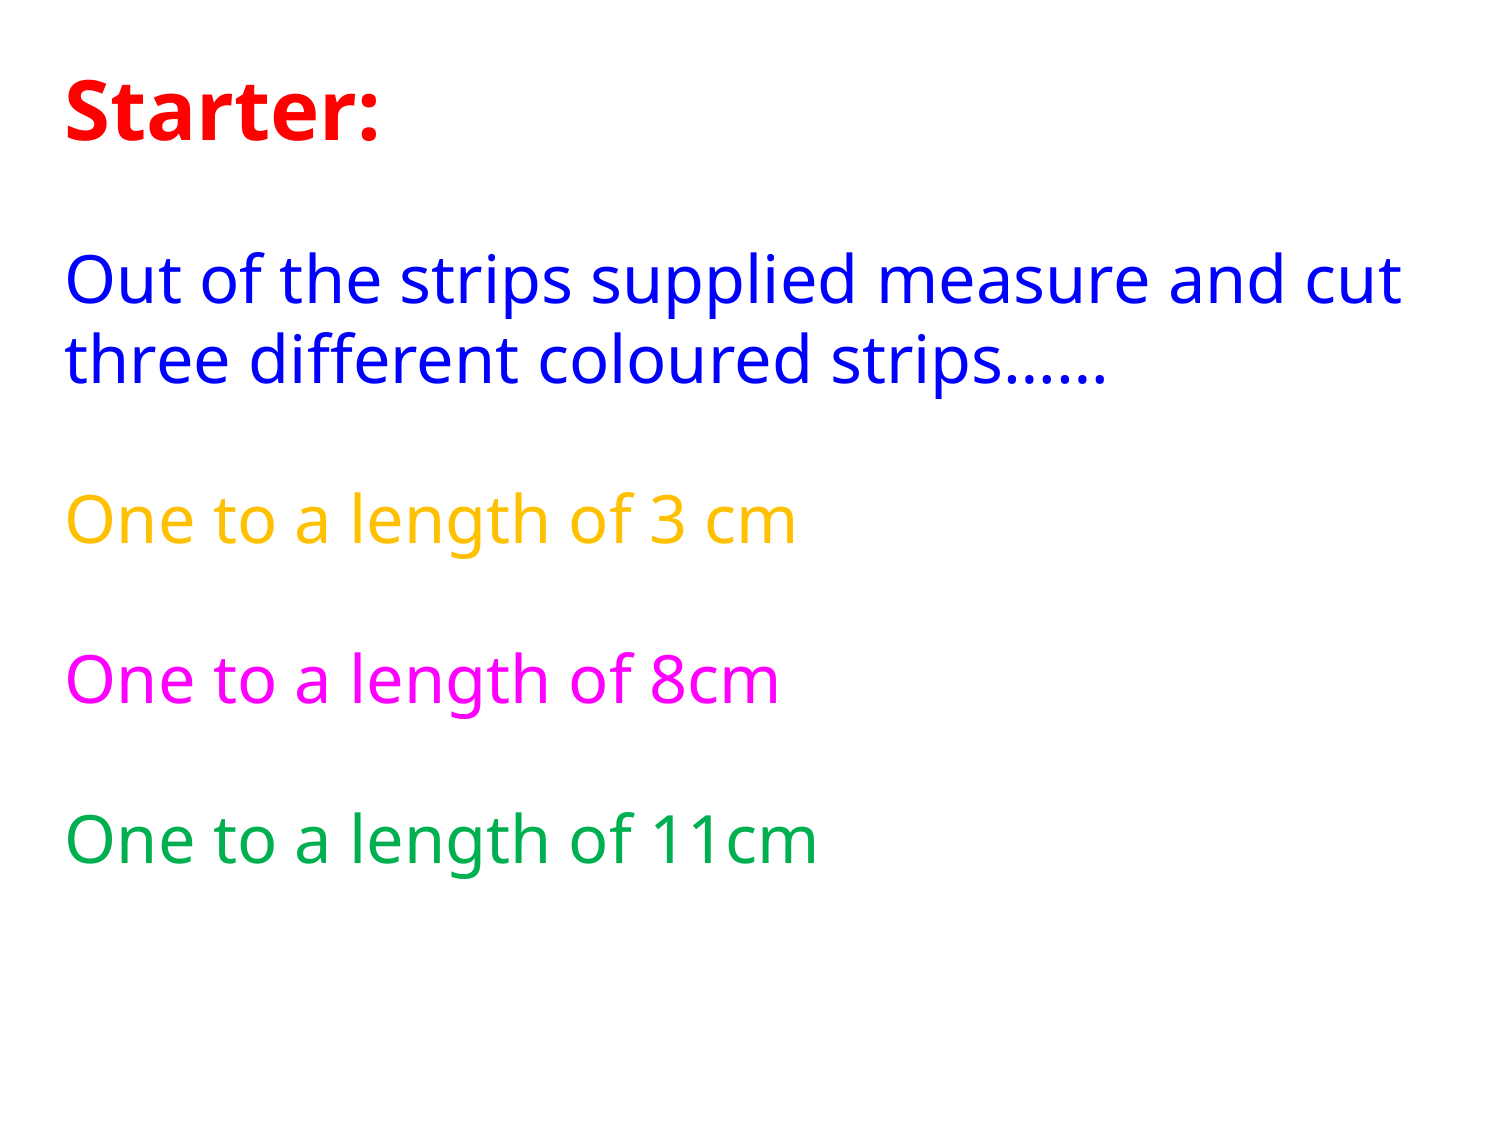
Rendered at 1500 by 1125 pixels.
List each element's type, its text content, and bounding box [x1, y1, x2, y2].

text_box Starter: Out of the strips supplied measure and cut three different coloured strips…… One to a length of 3 cm One to a length of 8cm One to a length of 11cm [49, 50, 1463, 885]
